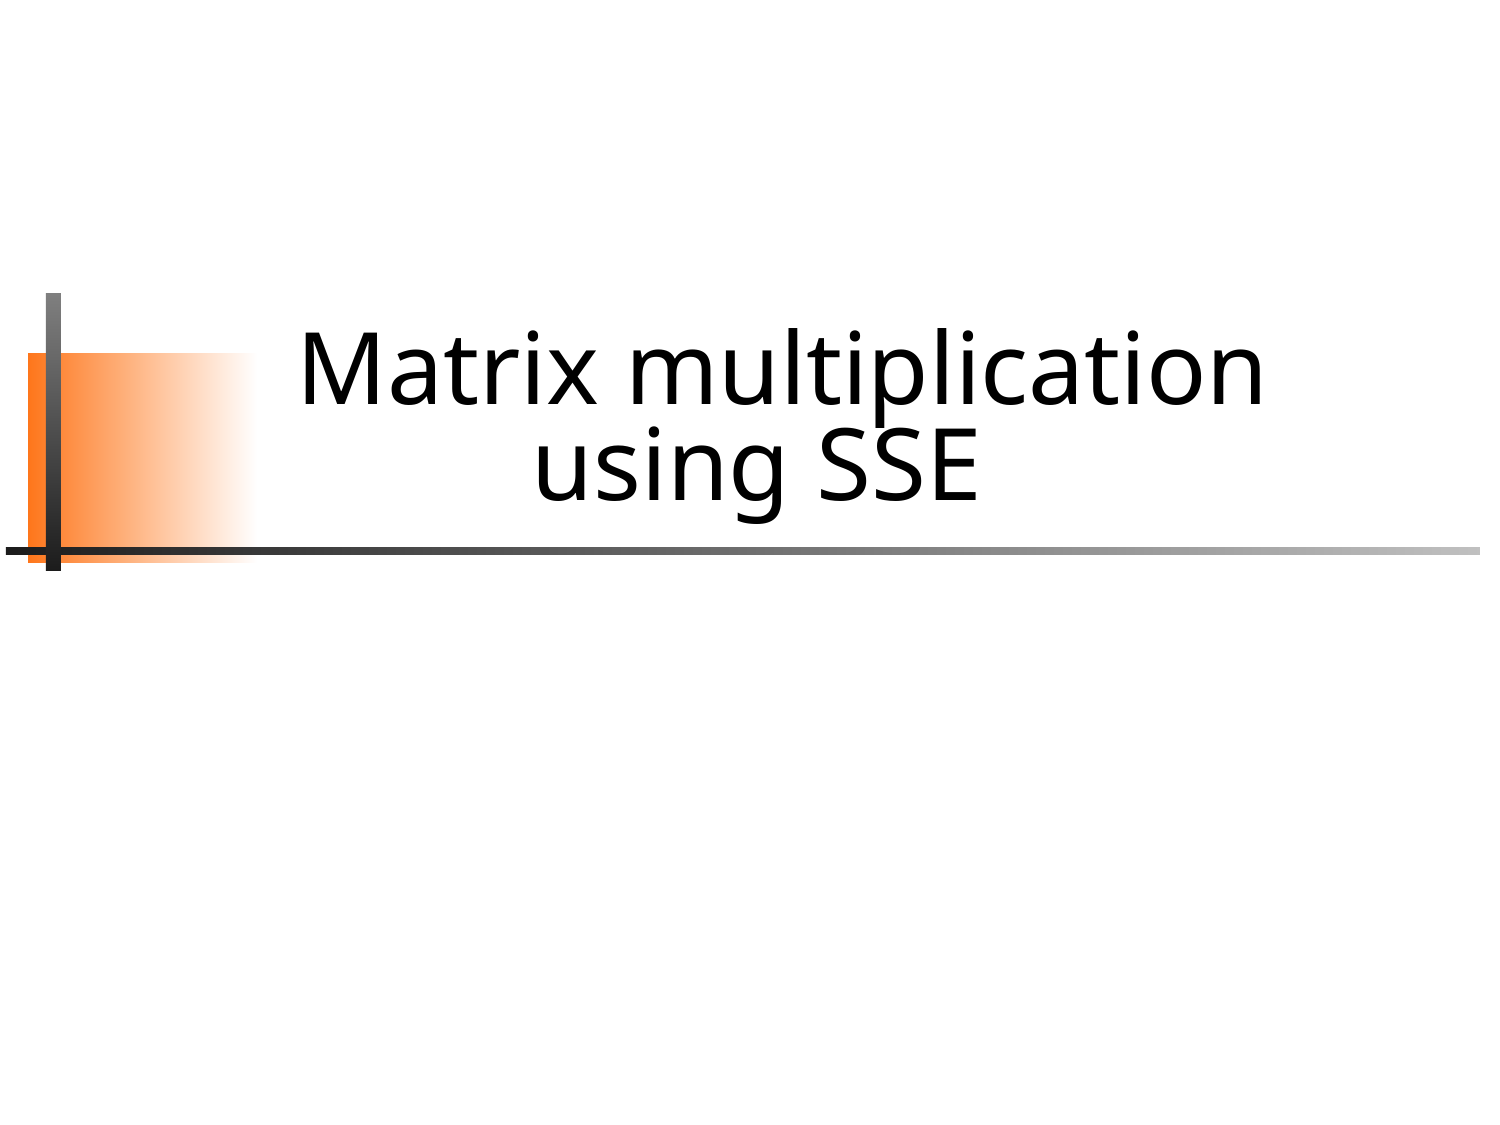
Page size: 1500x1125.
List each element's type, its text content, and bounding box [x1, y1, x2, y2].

title Matrix multiplication using SSE [162, 287, 1378, 528]
